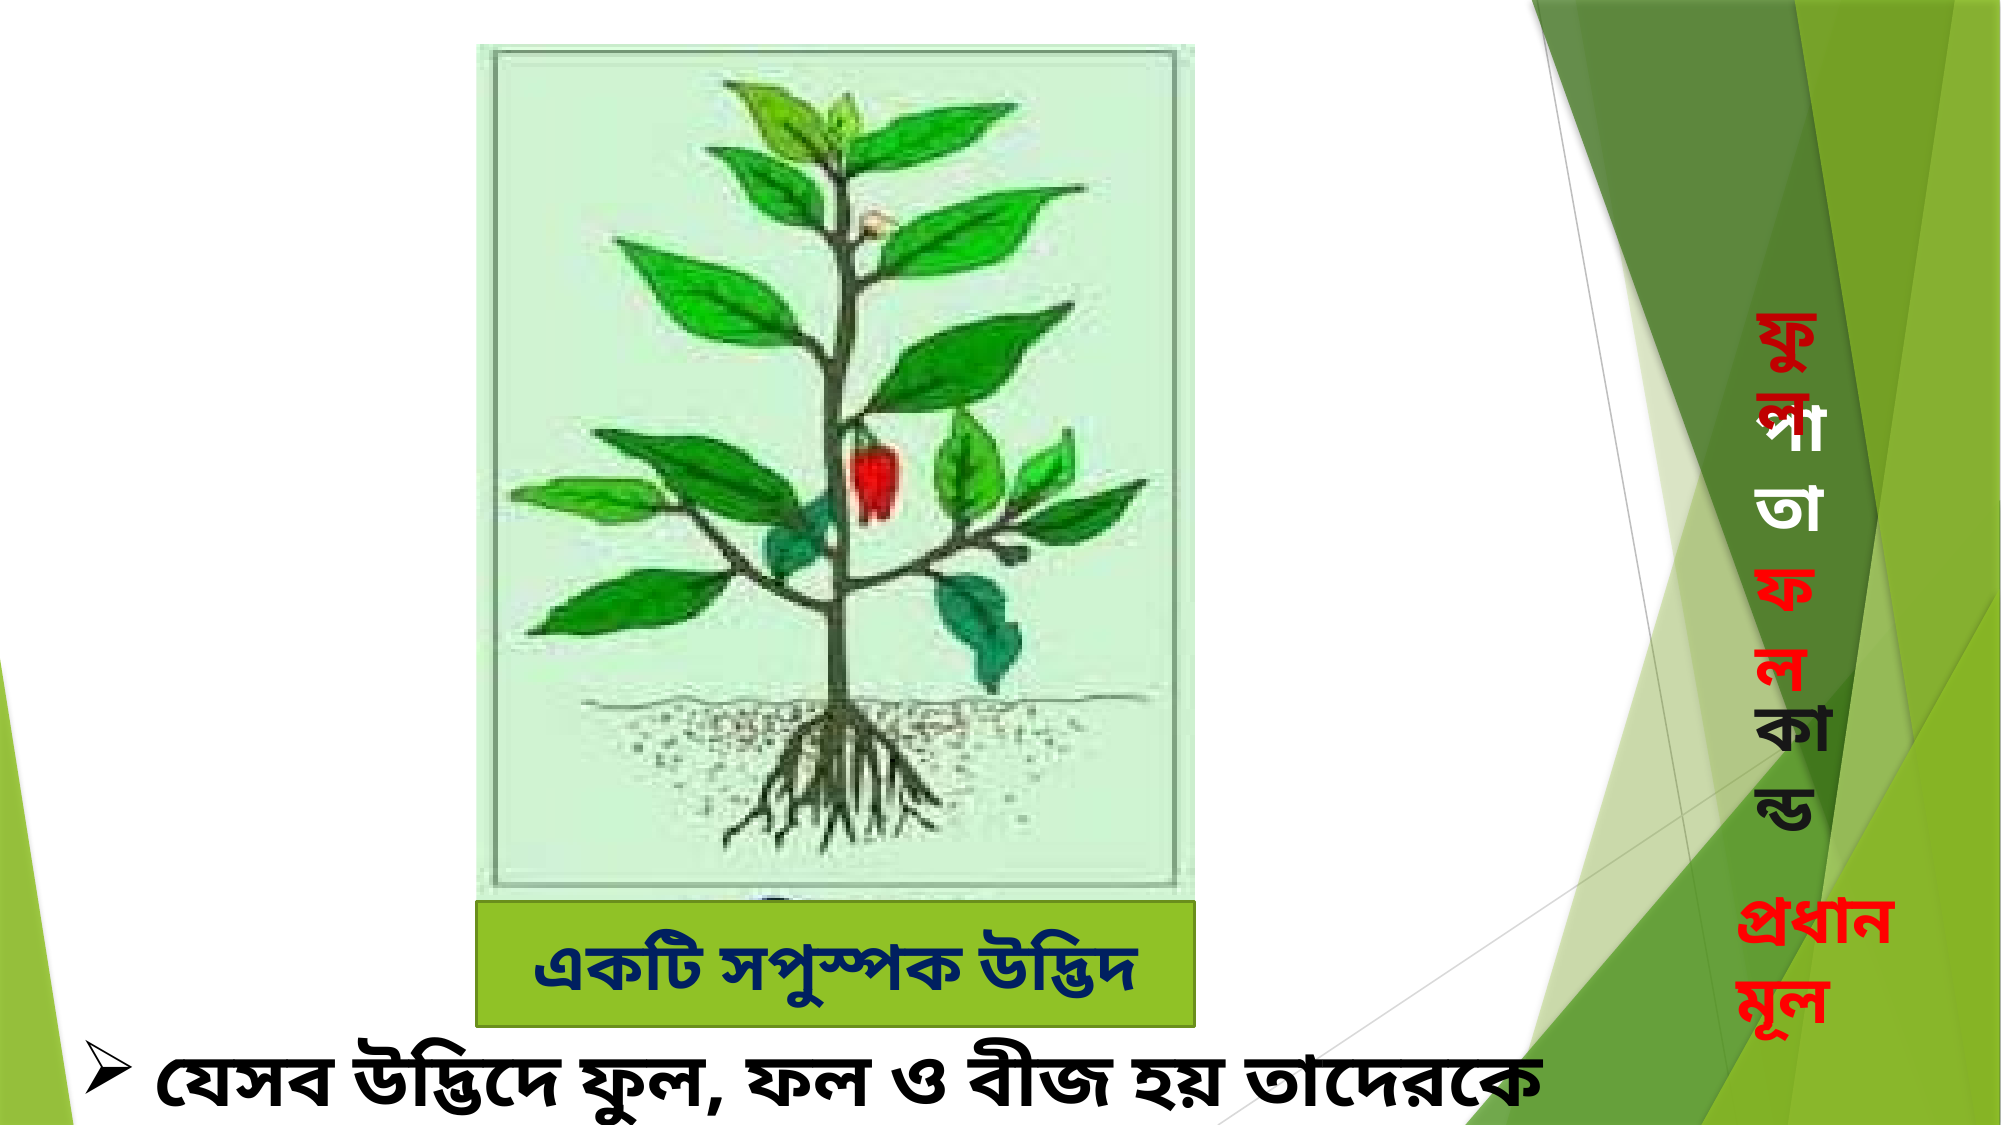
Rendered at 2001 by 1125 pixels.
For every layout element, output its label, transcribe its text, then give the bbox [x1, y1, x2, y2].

text_box একটি সপুস্পক উদ্ভিদ [475, 900, 1196, 1024]
text_box ফুল [1742, 281, 1858, 456]
text_box ফল [1740, 552, 1857, 677]
text_box [475, 43, 1196, 900]
text_box পাতা [1740, 377, 1886, 552]
text_box প্রধান মূল [1721, 869, 1966, 1045]
text_box যেসব উদ্ভিদে ফুল, ফল ও বীজ হয় তাদেরকে সপুষ্পক উদ্ভিদ বলে। [64, 1024, 1750, 1125]
text_box কান্ড [1740, 677, 1896, 853]
